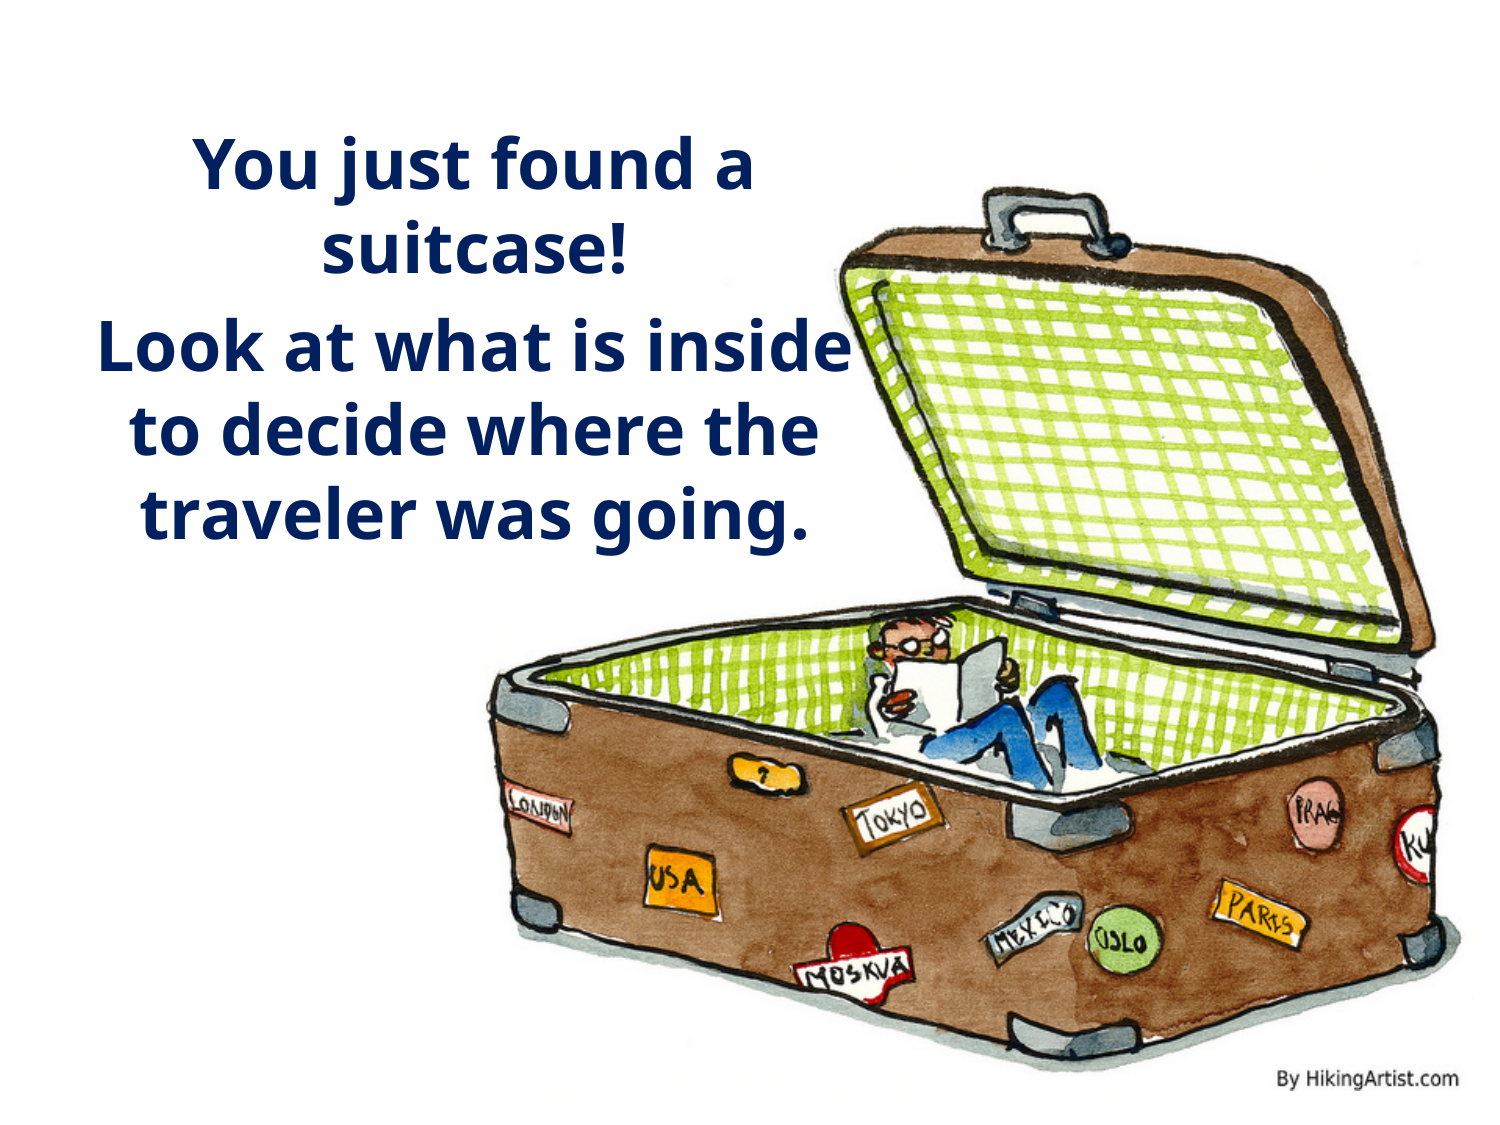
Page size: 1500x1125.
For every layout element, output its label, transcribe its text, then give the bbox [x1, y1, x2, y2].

picture [474, 162, 1476, 1091]
list You just found a suitcase! Look at what is inside to decide where the traveler was going. [75, 112, 875, 627]
